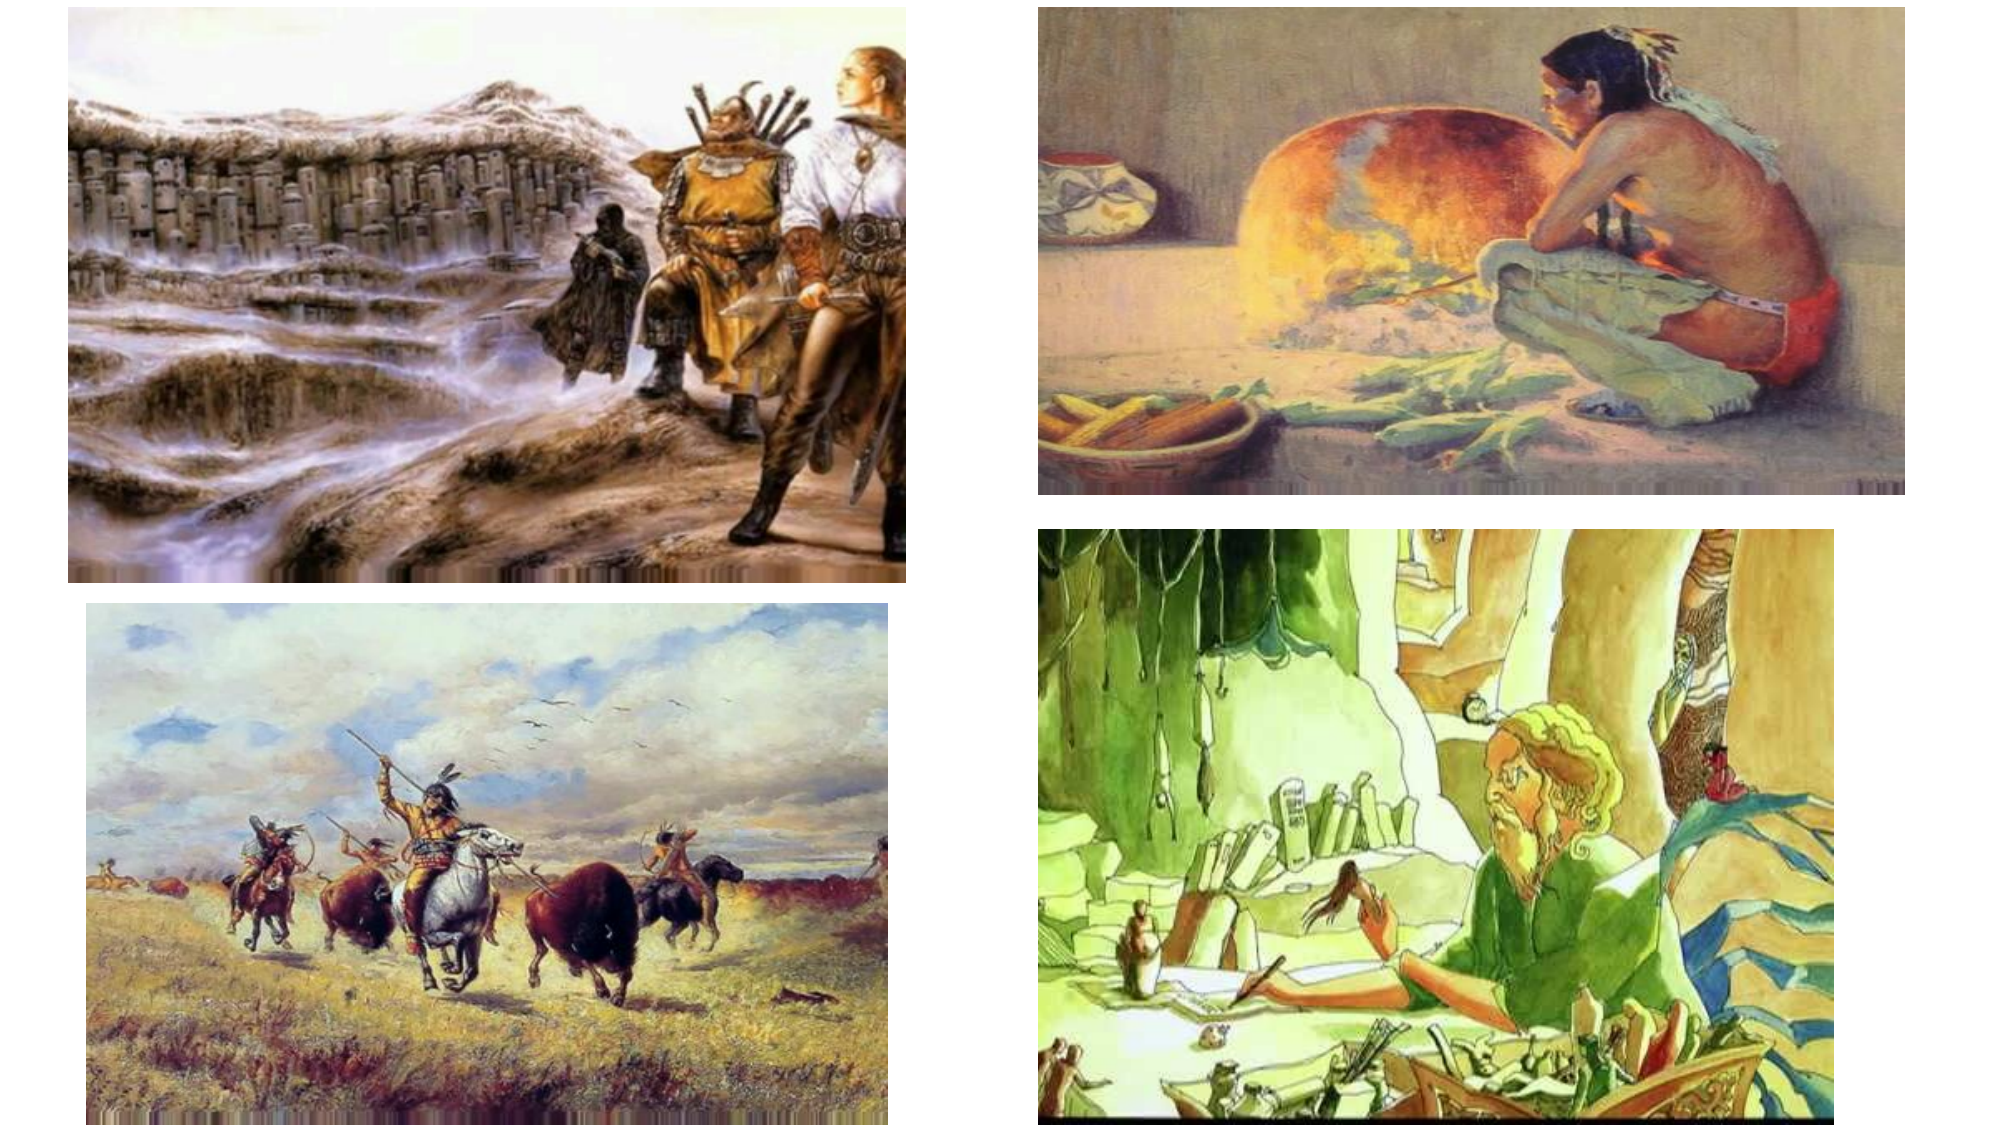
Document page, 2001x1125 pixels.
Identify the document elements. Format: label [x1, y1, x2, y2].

picture [68, 7, 906, 584]
picture [86, 603, 888, 1125]
picture [1038, 7, 1905, 495]
picture [1038, 529, 1834, 1125]
